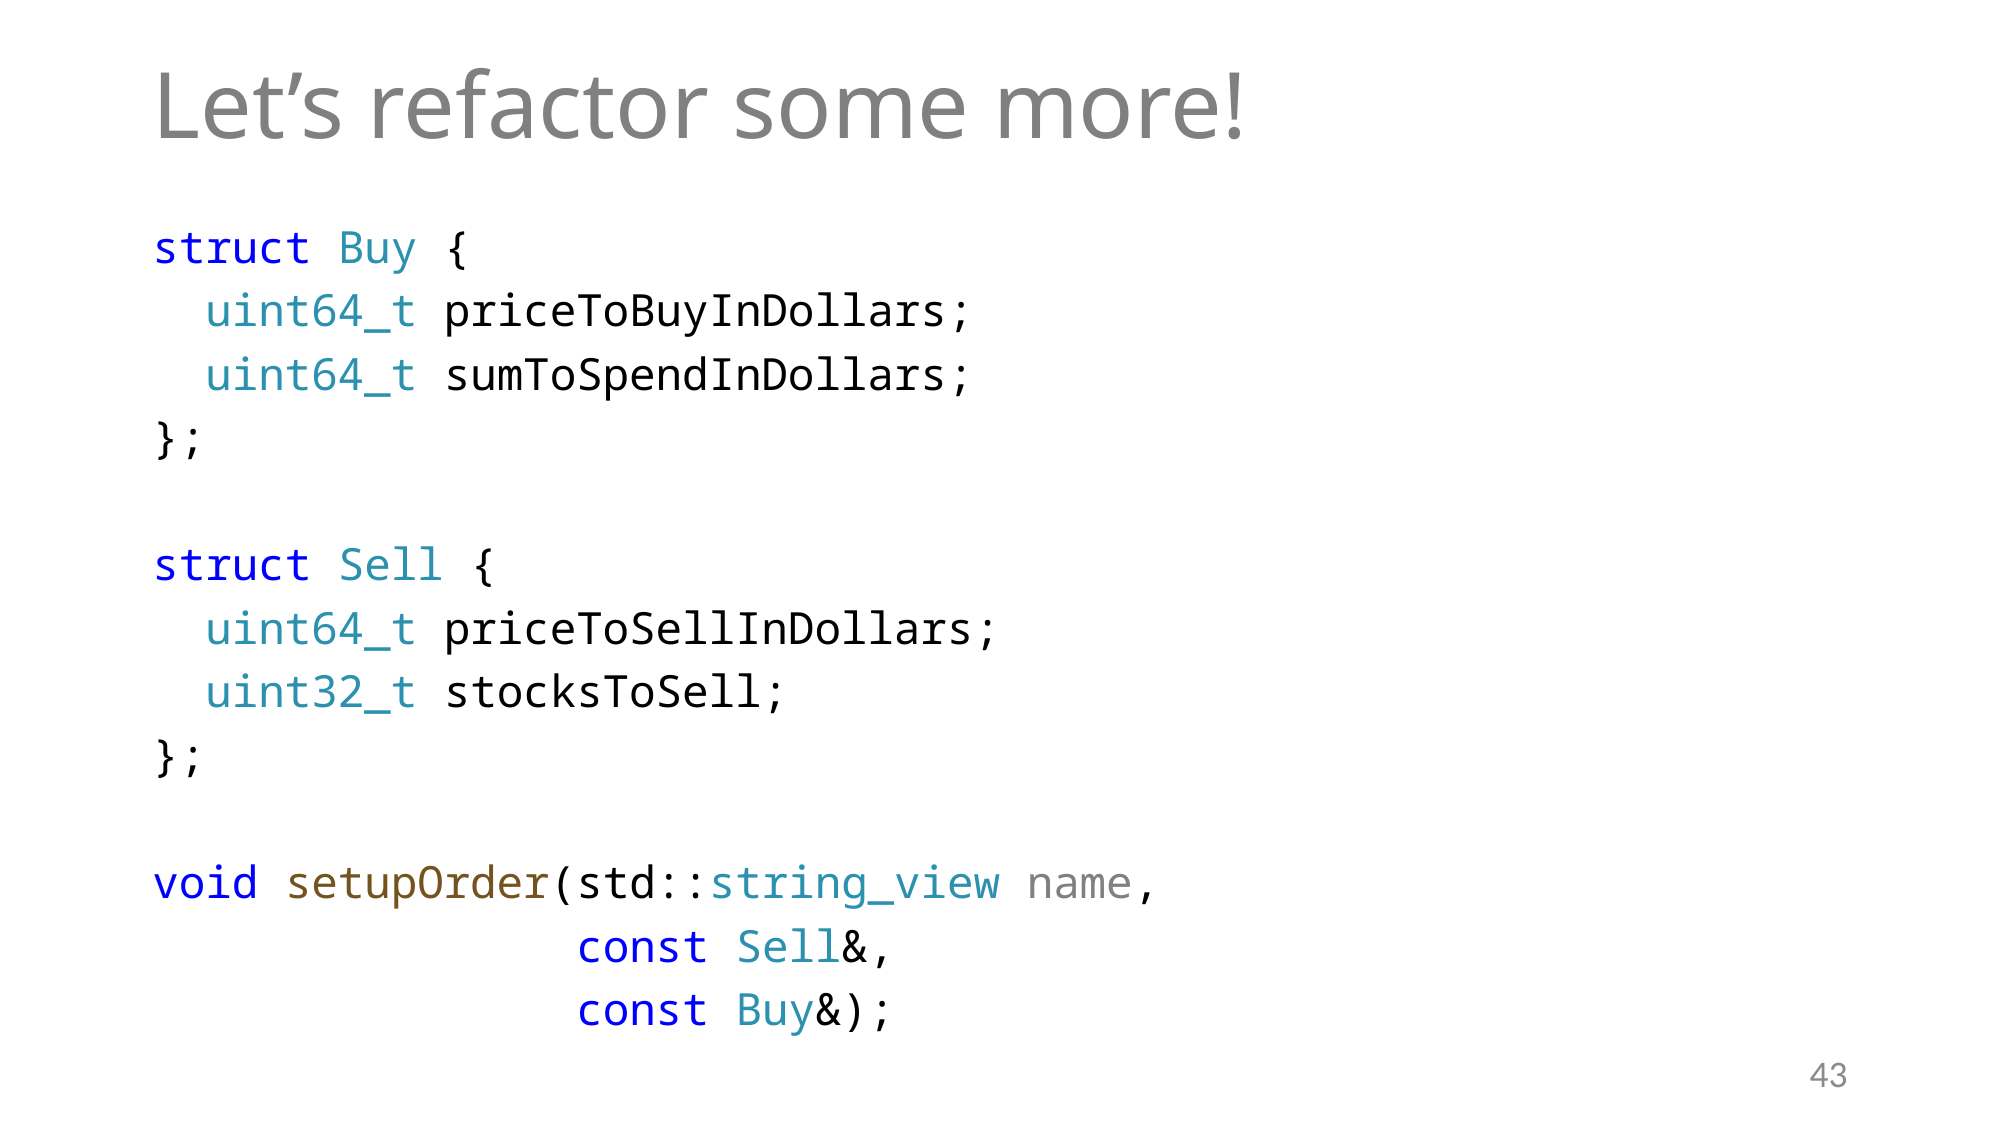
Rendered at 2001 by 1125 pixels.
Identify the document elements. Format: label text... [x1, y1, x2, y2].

slide_number 43 [1412, 1042, 1863, 1103]
title Let’s refactor some more! [137, 0, 1863, 217]
list struct Buy { uint64_t priceToBuyInDollars; uint64_t sumToSpendInDollars; }; struct Sell { uint64_t priceToSellInDollars; uint32_t stocksToSell; }; void setupOrder(std::string_view name, const Sell&, const Buy&); [137, 217, 2000, 1043]
